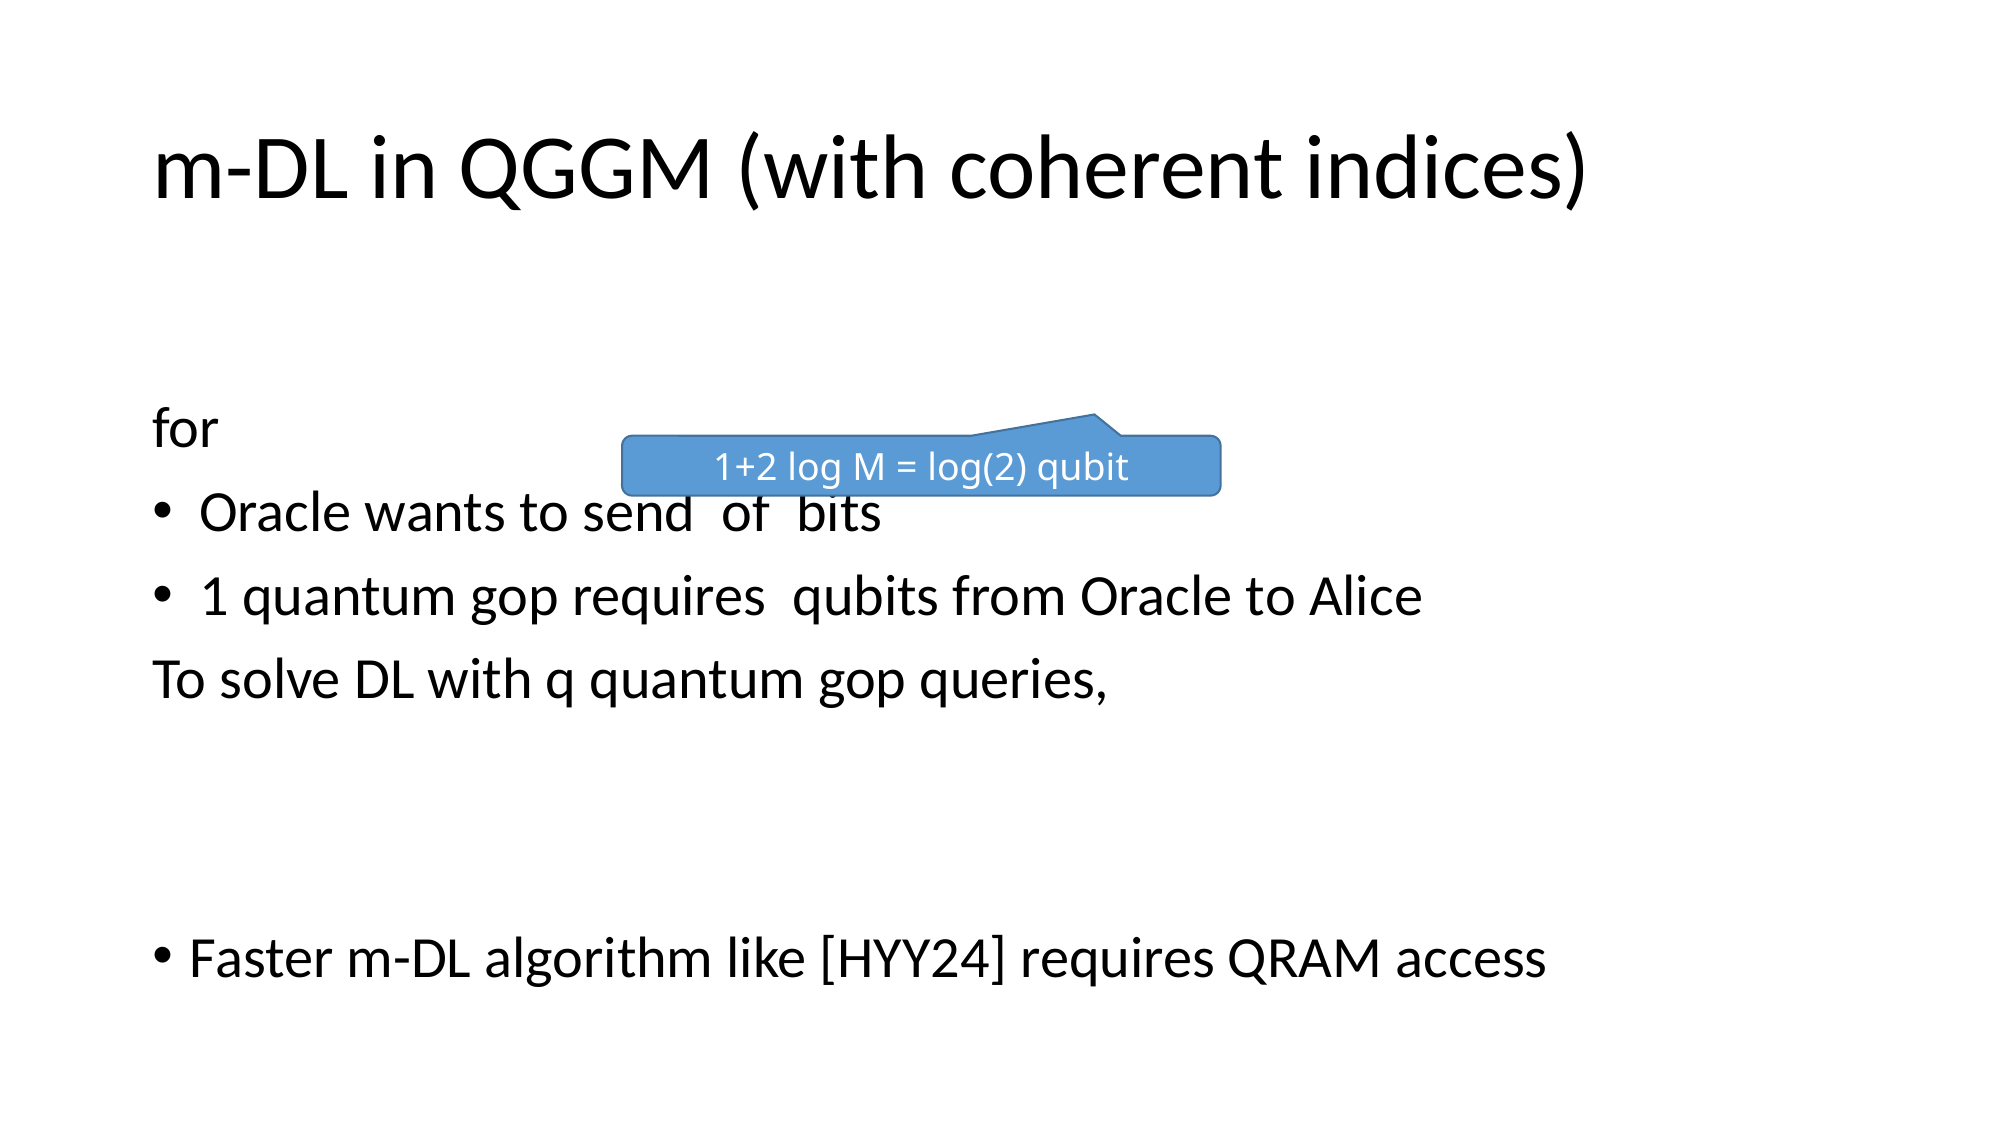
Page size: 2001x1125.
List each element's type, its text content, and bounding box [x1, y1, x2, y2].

title m-DL in QGGM (with coherent indices) [137, 59, 1863, 278]
